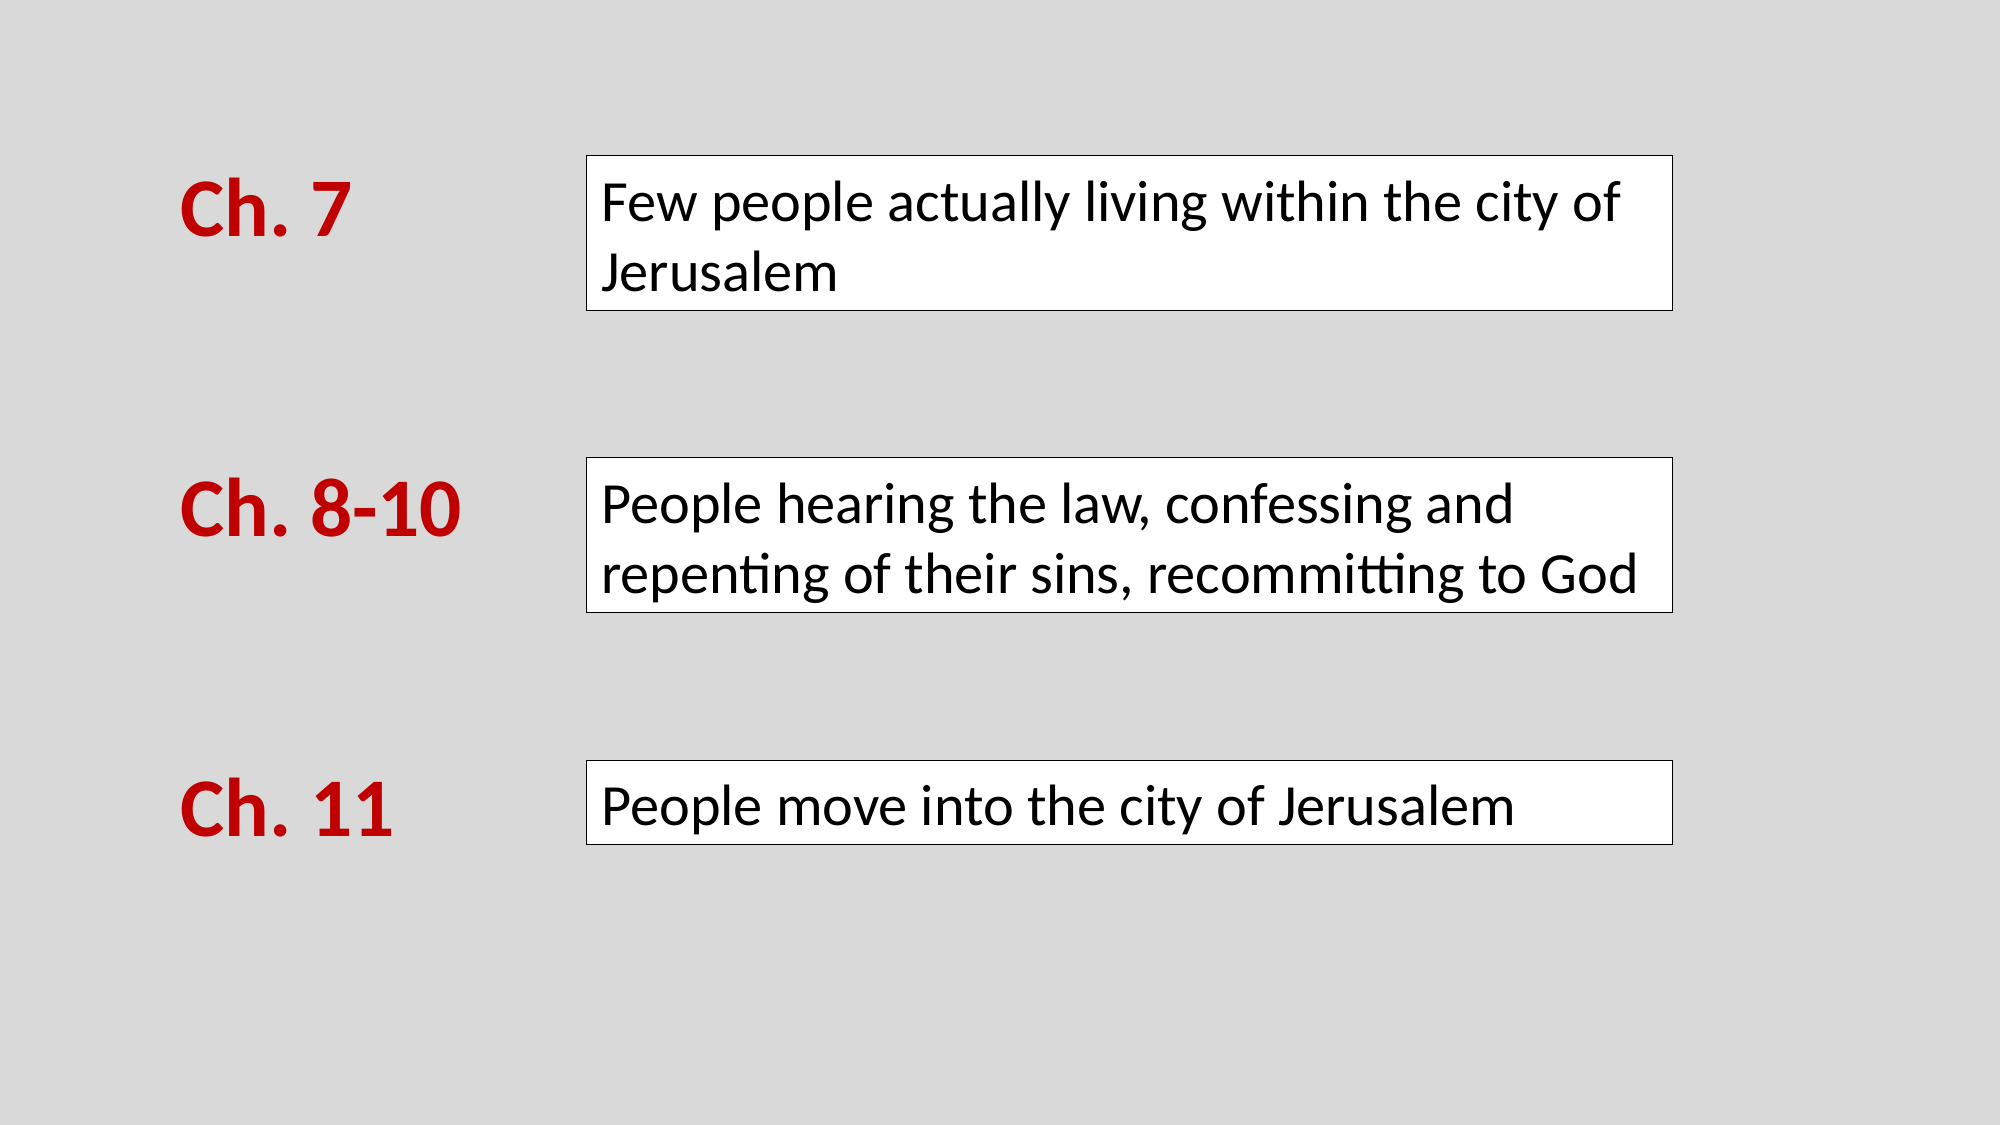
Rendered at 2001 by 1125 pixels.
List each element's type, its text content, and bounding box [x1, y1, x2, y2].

text_box Ch. 7 Ch. 8-10 Ch. 11 [165, 145, 681, 861]
text_box People hearing the law, confessing and repenting of their sins, recommitting to God [586, 457, 1673, 613]
text_box Few people actually living within the city of Jerusalem [586, 155, 1673, 311]
text_box People move into the city of Jerusalem [586, 760, 1673, 845]
